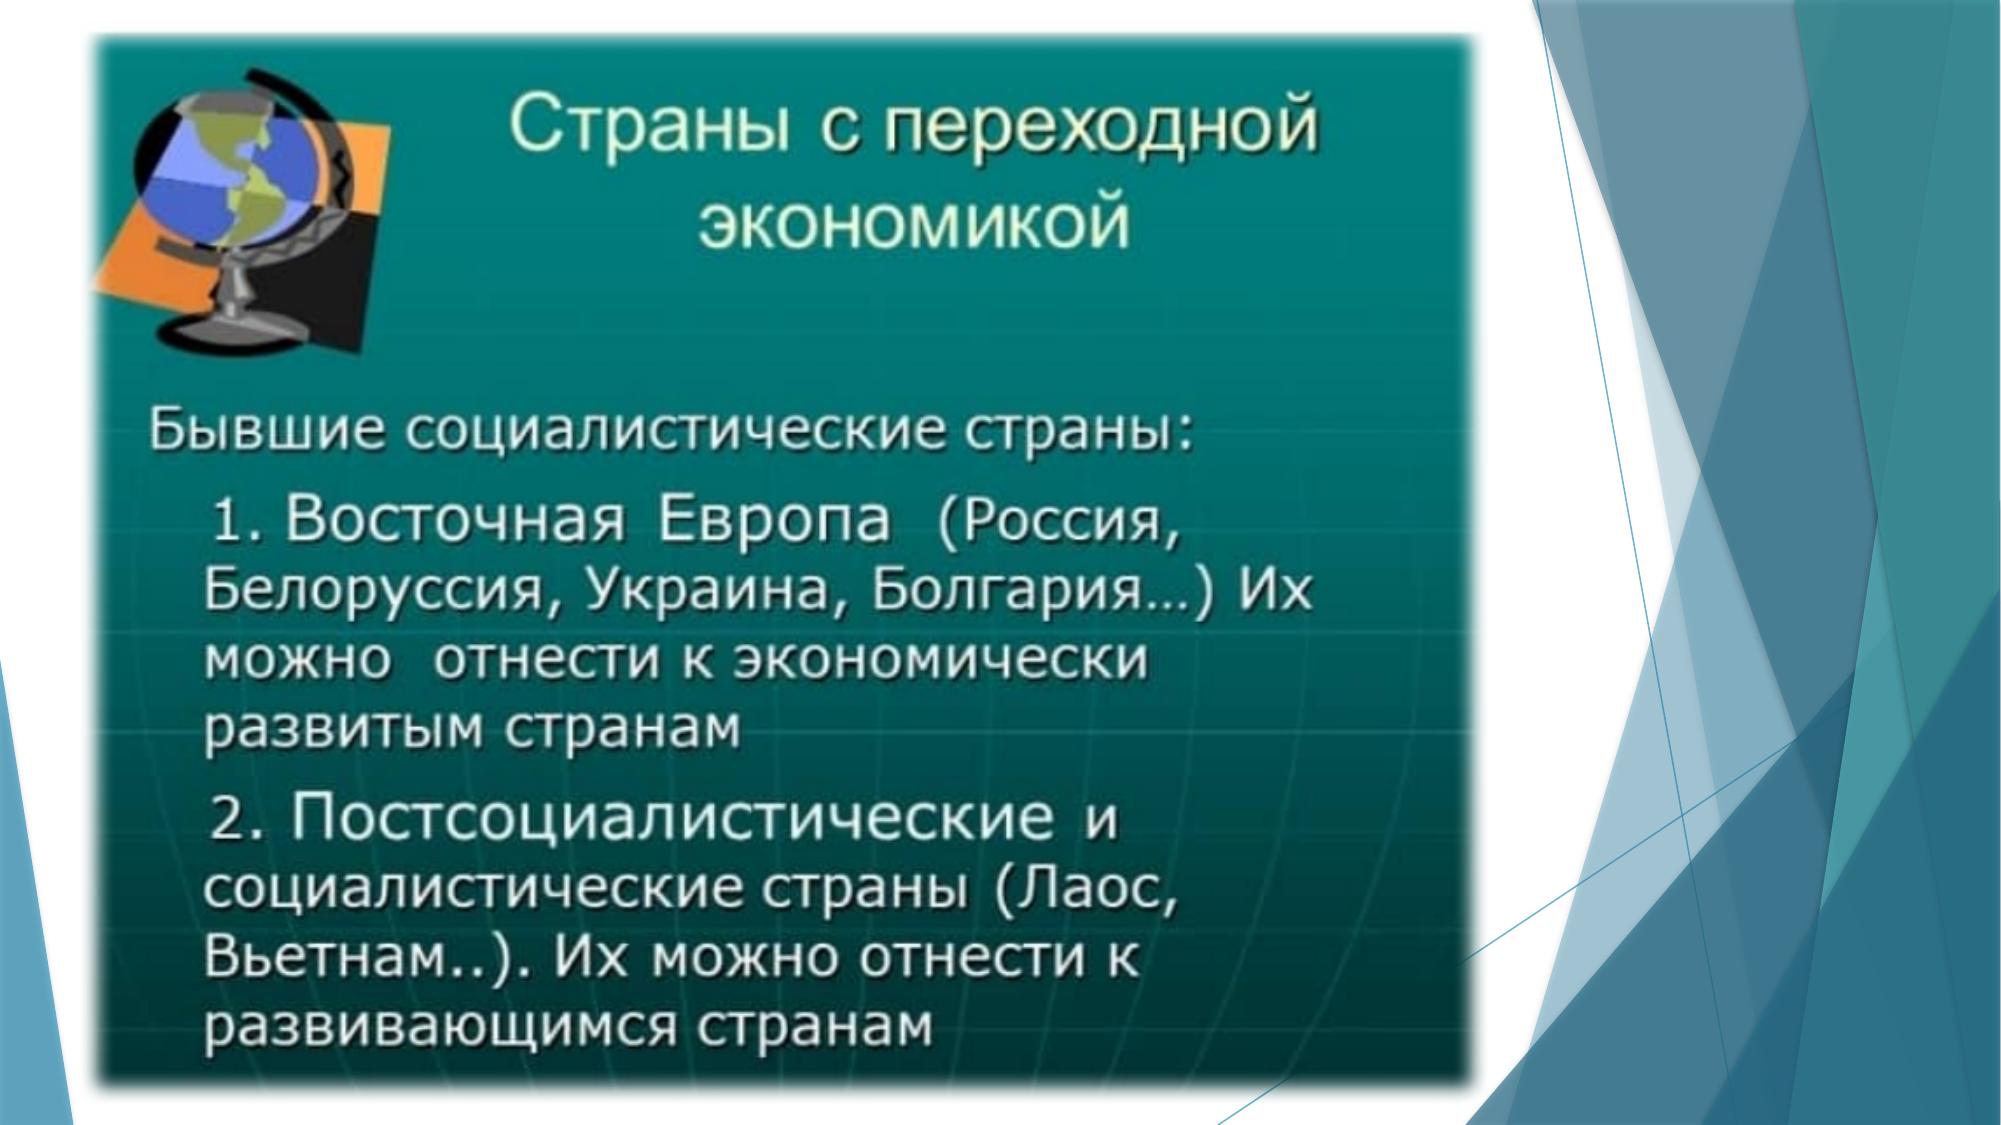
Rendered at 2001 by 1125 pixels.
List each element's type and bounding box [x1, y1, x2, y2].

list [79, 20, 1491, 1105]
